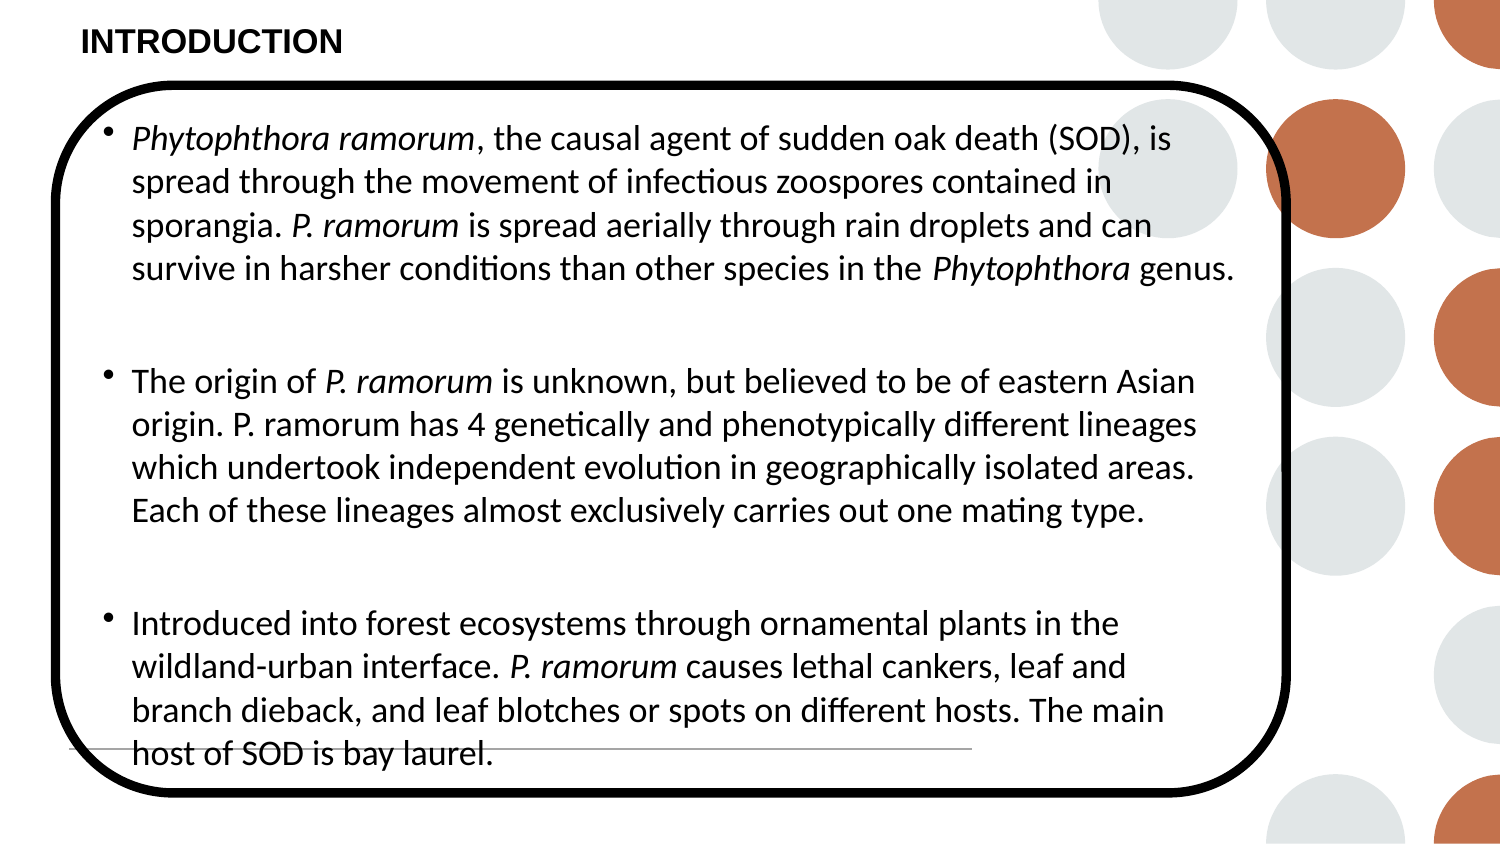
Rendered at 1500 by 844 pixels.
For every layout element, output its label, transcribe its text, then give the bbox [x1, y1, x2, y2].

text_box [55, 118, 91, 760]
title INTRODUCTION [69, 13, 958, 67]
list Phytophthora ramorum, the causal agent of sudden oak death (SOD), is spread through the movement of infectious zoospores contained in sporangia. P. ramorum is spread aerially through rain droplets and can survive in harsher conditions than other species in the Phytophthora genus. The origin of P. ramorum is unknown, but believed to be of eastern Asian origin. P. ramorum has 4 genetically and phenotypically different lineages which undertook independent evolution in geographically isolated areas. Each of these lineages almost exclusively carries out one mating type. Introduced into forest ecosystems through ornamental plants in the wildland-urban interface. P. ramorum causes lethal cankers, leaf and branch dieback, and leaf blotches or spots on different hosts. The main host of SOD is bay laurel. [91, 109, 1248, 793]
text_box [1248, 116, 1287, 762]
text_box [102, 85, 1240, 109]
